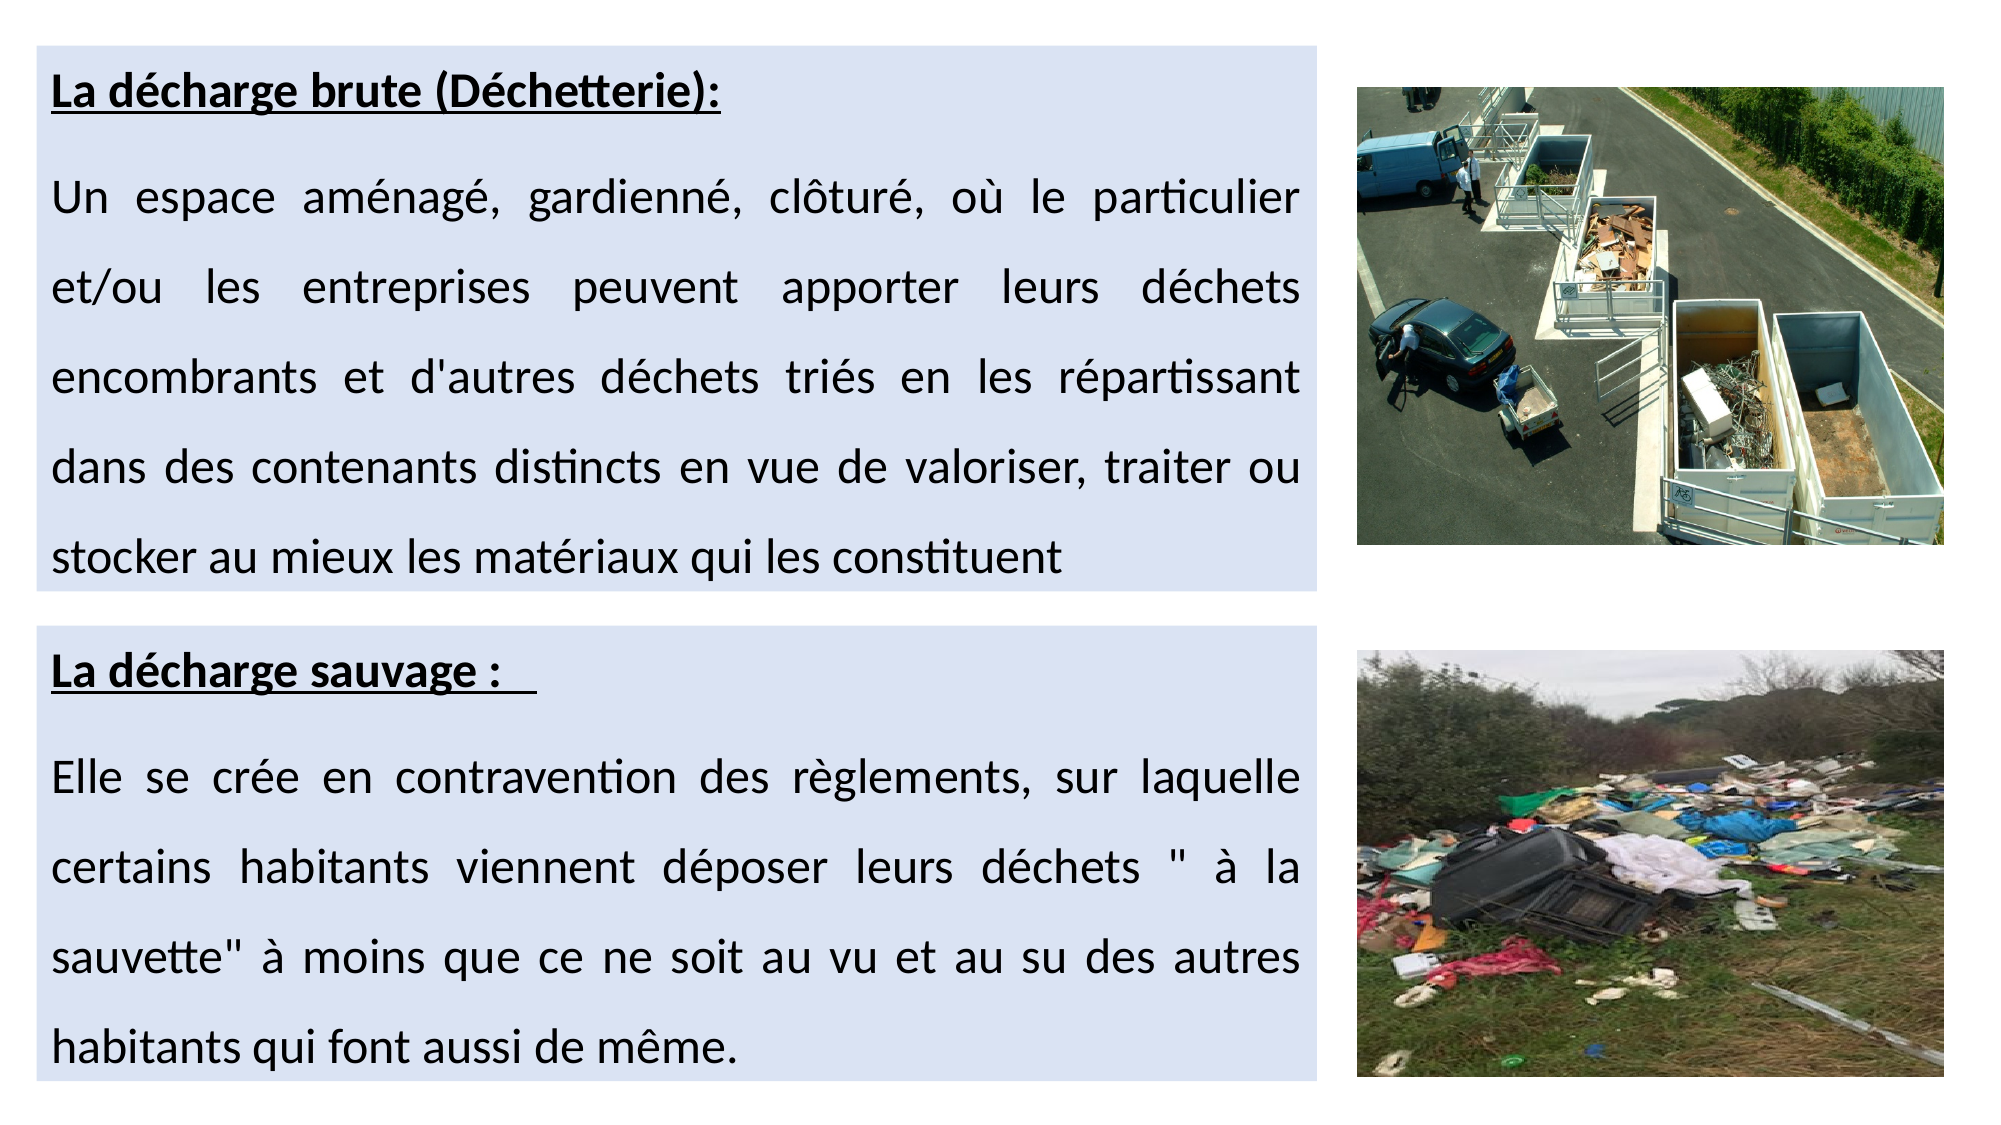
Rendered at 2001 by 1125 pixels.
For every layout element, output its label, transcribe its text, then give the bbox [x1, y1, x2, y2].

text_box La décharge sauvage : Elle se crée en contravention des règlements, sur laquelle certains habitants viennent déposer leurs déchets " à la sauvette" à moins que ce ne soit au vu et au su des autres habitants qui font aussi de même. [36, 625, 1317, 1082]
text_box La décharge brute (Déchetterie): Un espace aménagé, gardienné, clôturé, où le particulier et/ou les entreprises peuvent apporter leurs déchets encombrants et d'autres déchets triés en les répartissant dans des contenants distincts en vue de valoriser, traiter ou stocker au mieux les matériaux qui les constituent [36, 45, 1317, 592]
picture [1357, 87, 1944, 546]
picture [1357, 650, 1944, 1077]
